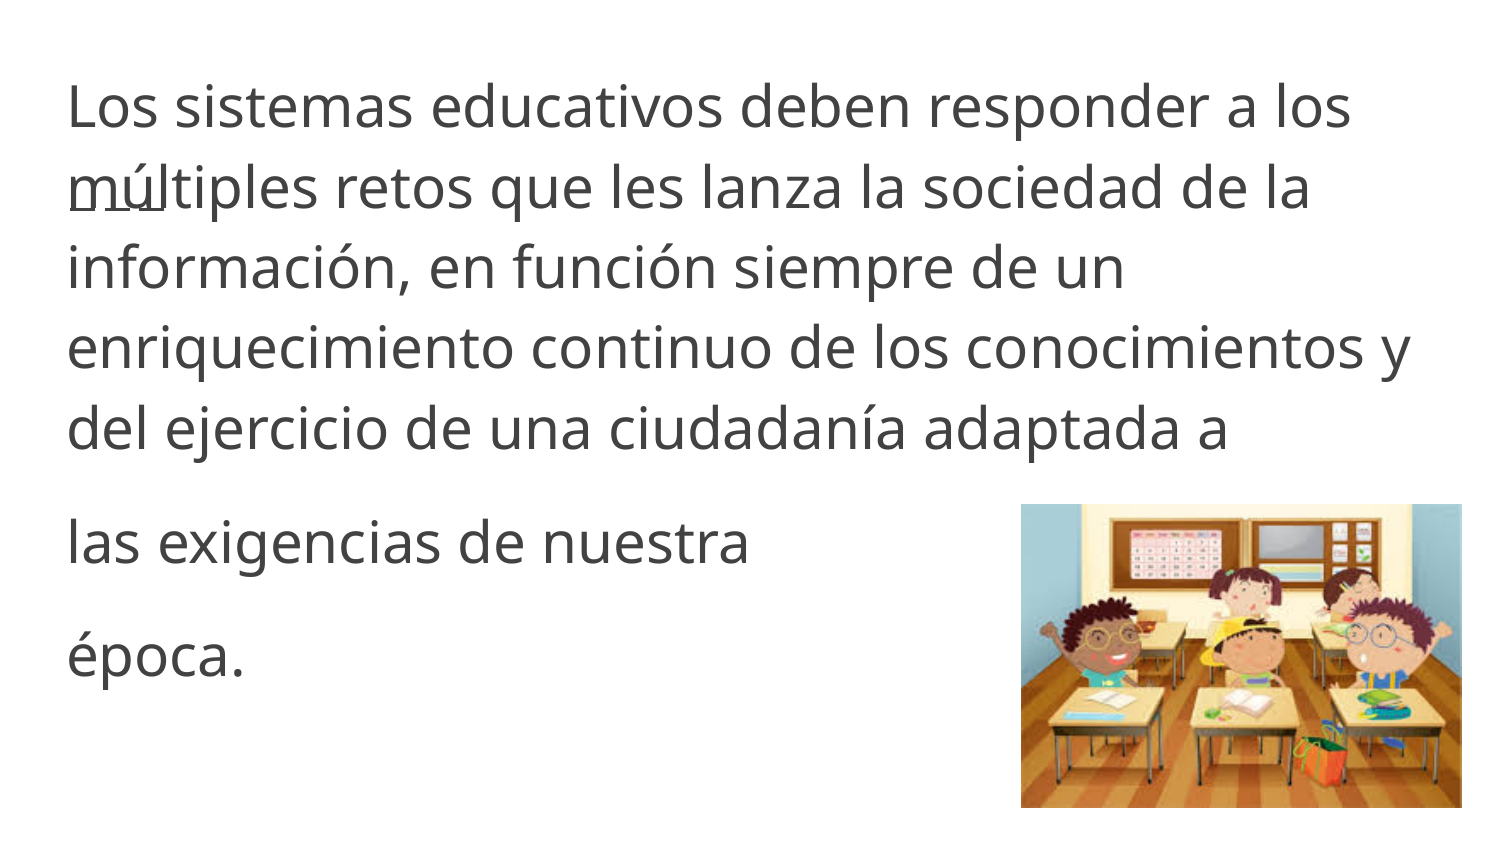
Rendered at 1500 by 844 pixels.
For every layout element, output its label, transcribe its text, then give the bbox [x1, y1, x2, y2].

picture [1021, 504, 1463, 808]
list Los sistemas educativos deben responder a los múltiples retos que les lanza la sociedad de la información, en función siempre de un enriquecimiento continuo de los conocimientos y del ejercicio de una ciudadanía adaptada a las exigencias de nuestra época. [51, 43, 1449, 750]
